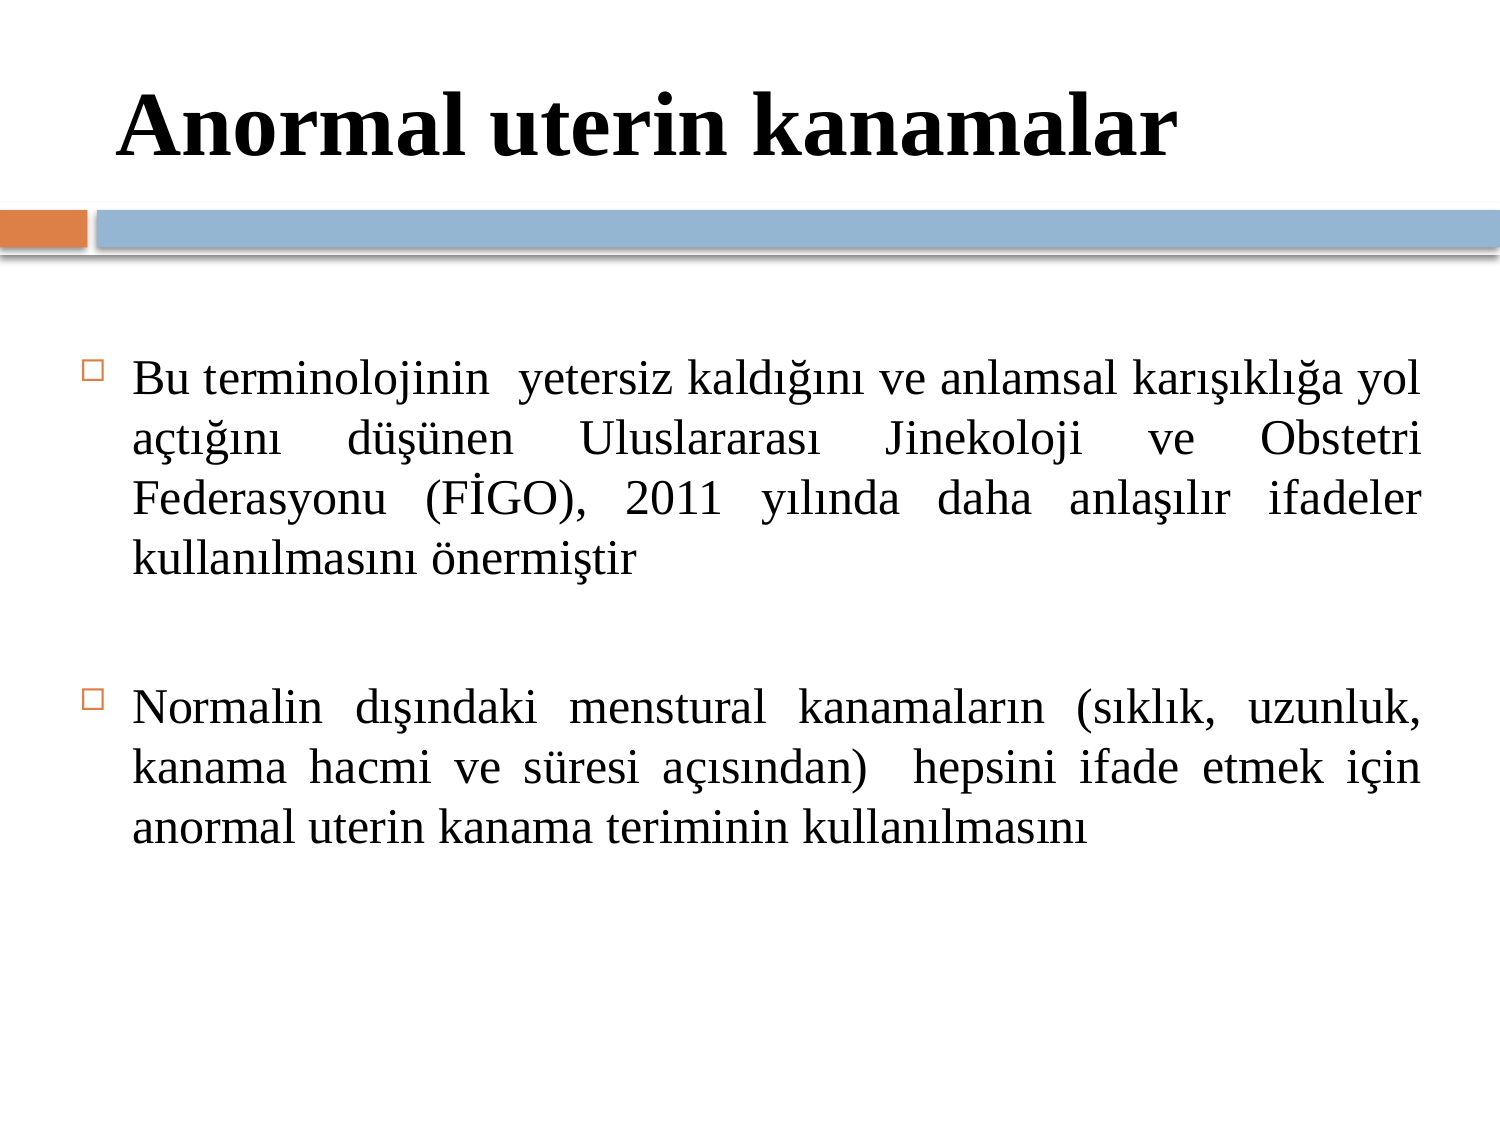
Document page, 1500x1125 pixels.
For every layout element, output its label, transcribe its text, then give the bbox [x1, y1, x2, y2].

list Bu terminolojinin yetersiz kaldığını ve anlamsal karışıklığa yol açtığını düşünen Uluslararası Jinekoloji ve Obstetri Federasyonu (FİGO), 2011 yılında daha anlaşılır ifadeler kullanılmasını önermiştir Normalin dışındaki menstural kanamaların (sıklık, uzunluk, kanama hacmi ve süresi açısından) hepsini ifade etmek için anormal uterin kanama teriminin kullanılmasını [64, 262, 1438, 1083]
title Anormal uterin kanamalar [100, 37, 1438, 200]
